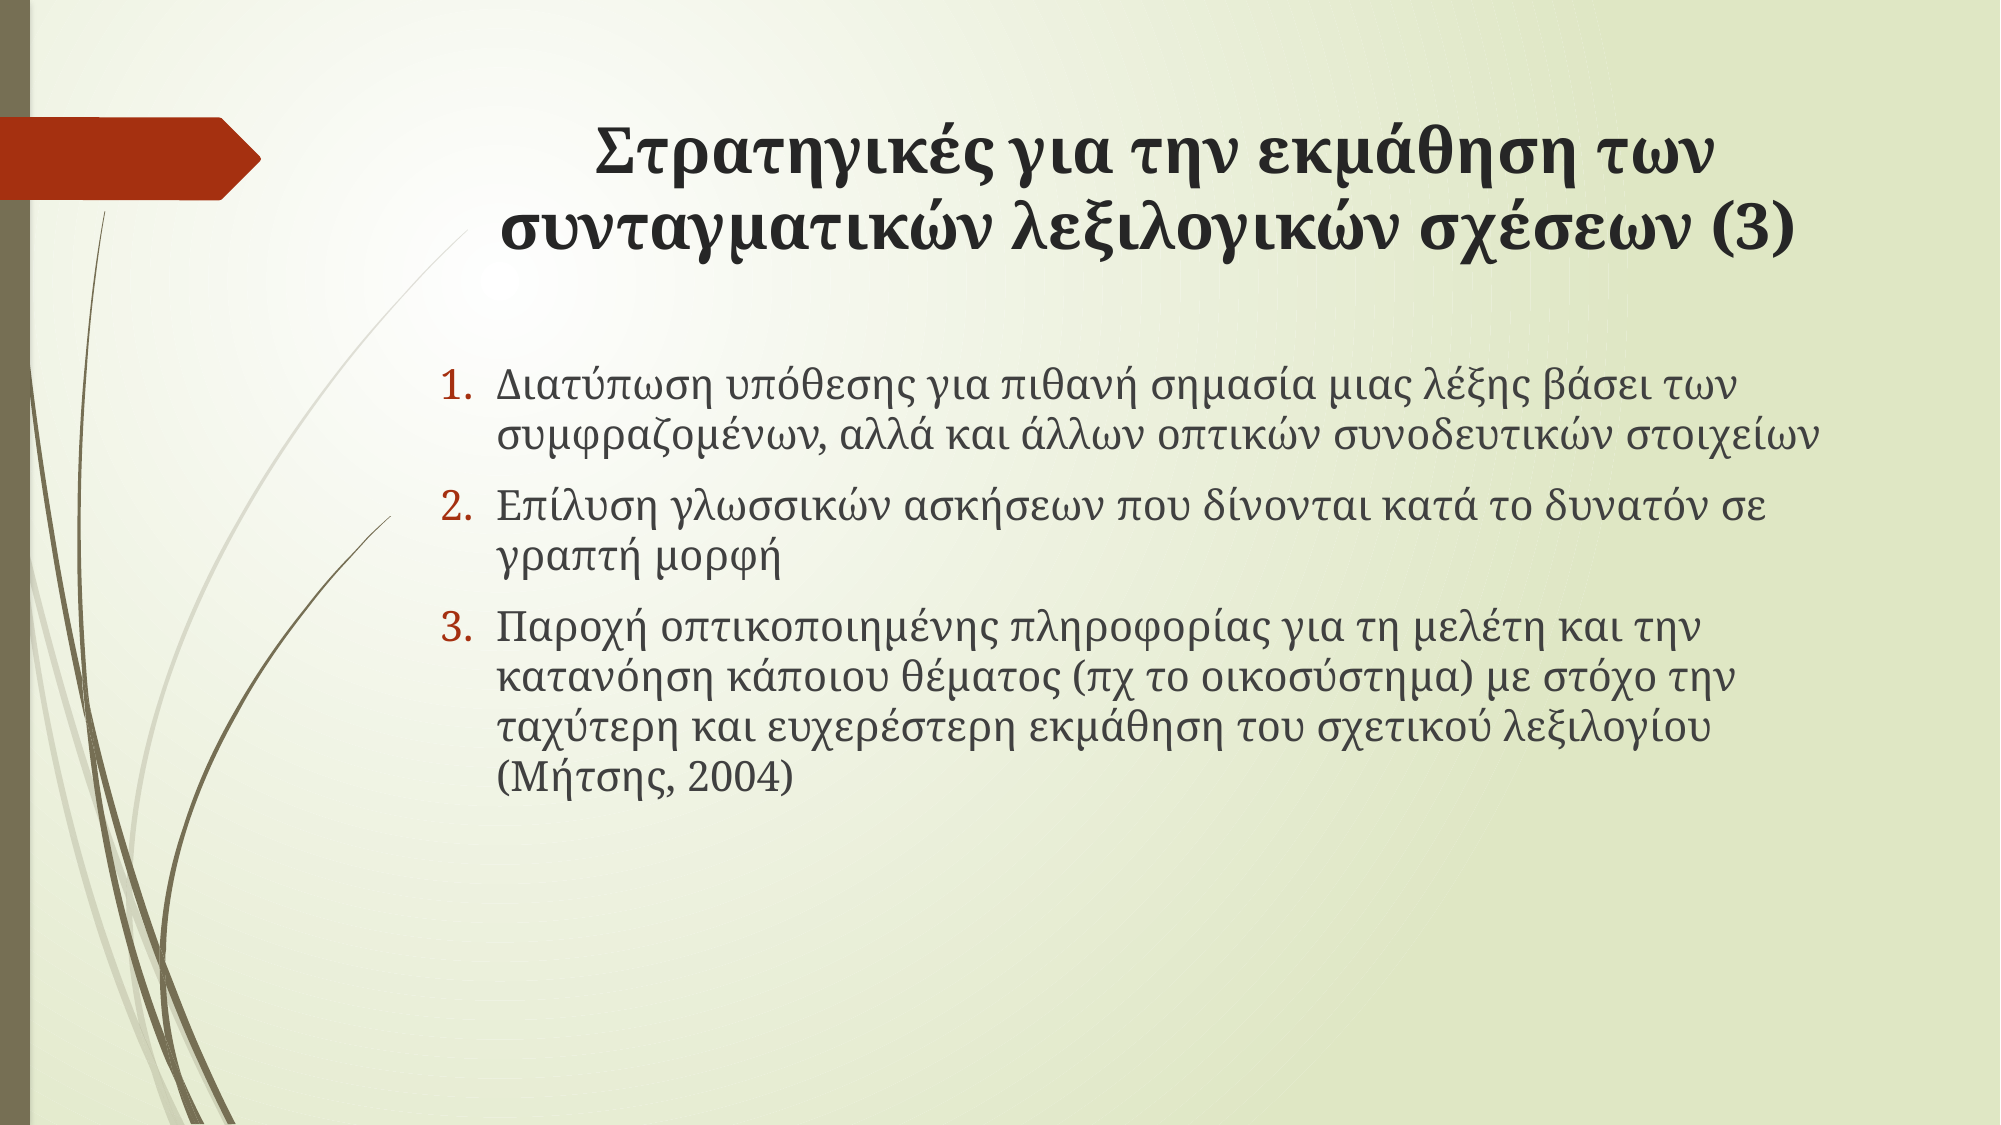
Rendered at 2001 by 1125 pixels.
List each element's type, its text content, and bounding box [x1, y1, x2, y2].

title Στρατηγικές για την εκμάθηση των συνταγματικών λεξιλογικών σχέσεων (3) [425, 102, 1888, 313]
list Διατύπωση υπόθεσης για πιθανή σημασία μιας λέξης βάσει των συμφραζομένων, αλλά και άλλων οπτικών συνοδευτικών στοιχείων Επίλυση γλωσσικών ασκήσεων που δίνονται κατά το δυνατόν σε γραπτή μορφή Παροχή οπτικοποιημένης πληροφορίας για τη μελέτη και την κατανόηση κάποιου θέματος (πχ το οικοσύστημα) με στόχο την ταχύτερη και ευχερέστερη εκμάθηση του σχετικού λεξιλογίου (Μήτσης, 2004) [424, 350, 1888, 970]
